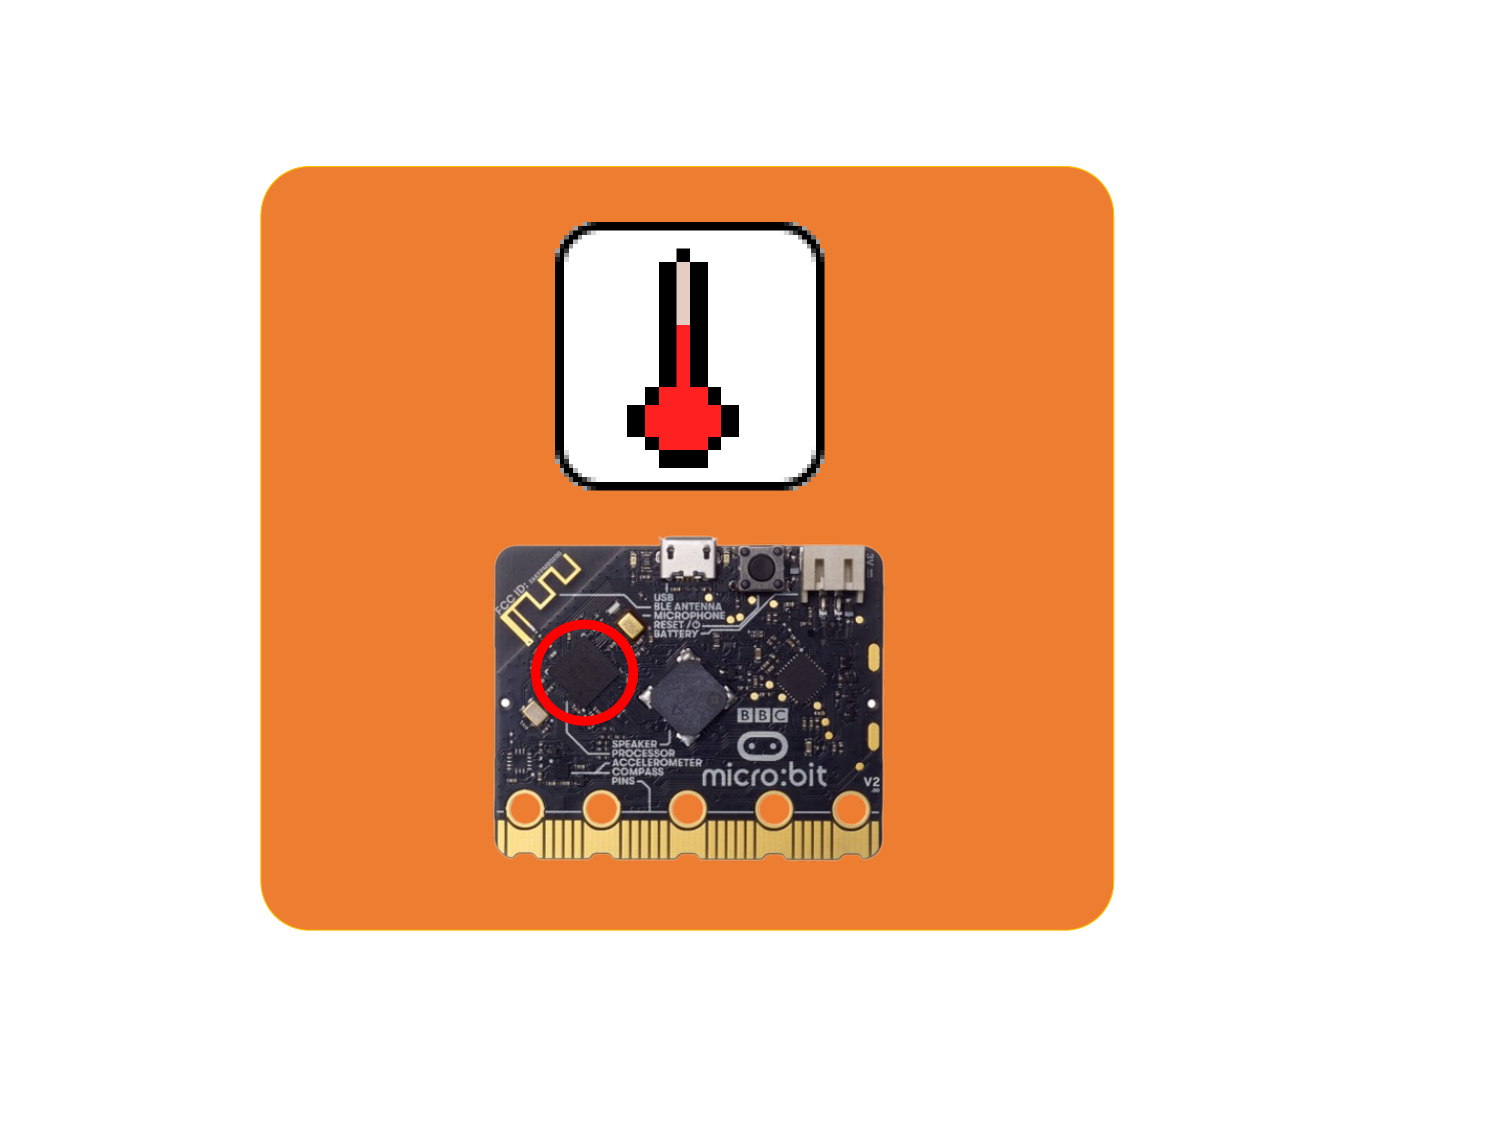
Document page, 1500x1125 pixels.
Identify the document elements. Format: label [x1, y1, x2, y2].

text_box [260, 166, 1114, 931]
